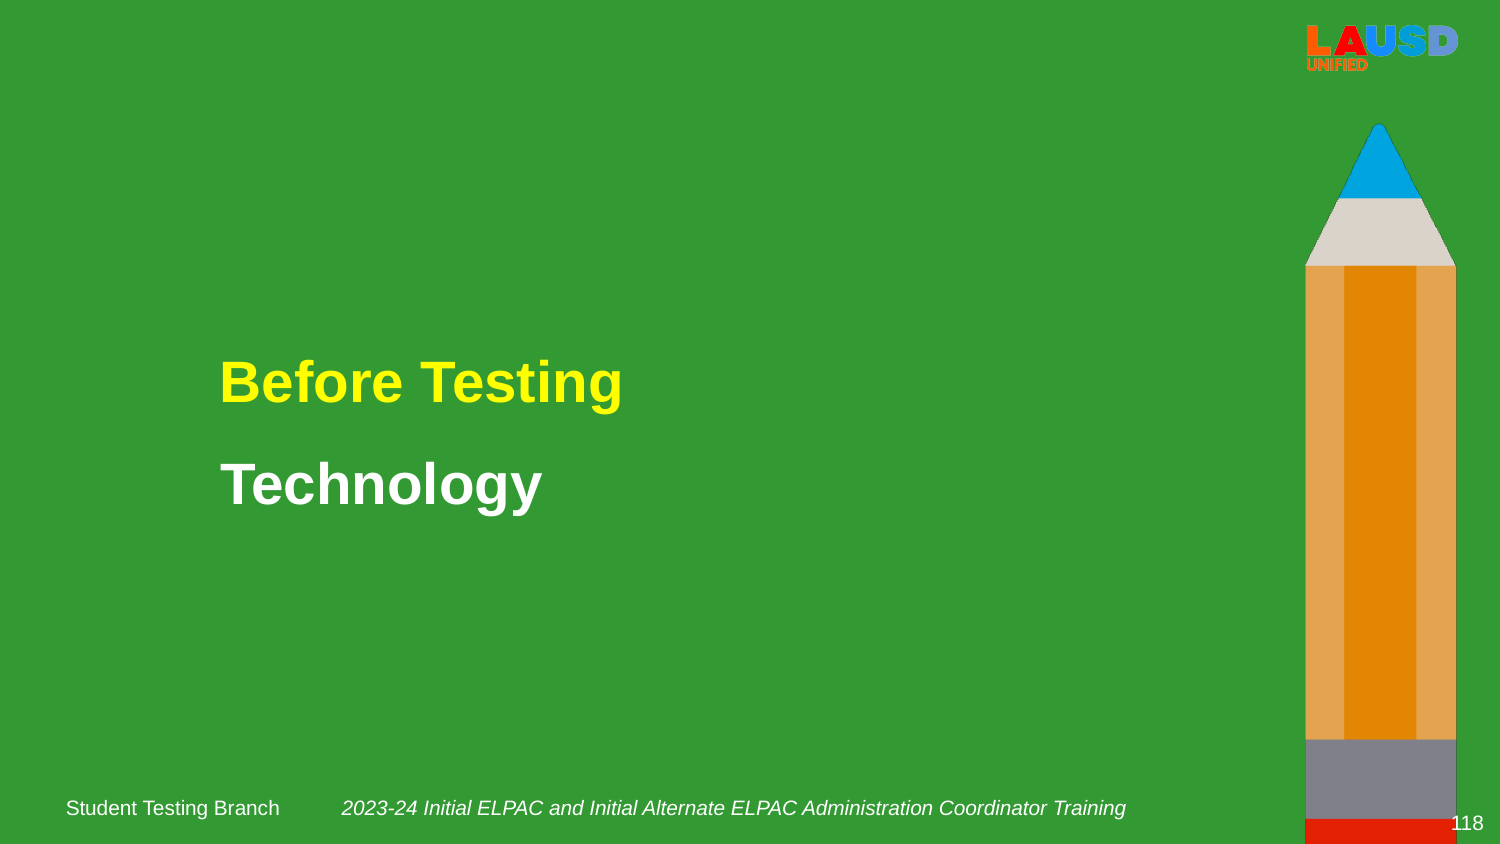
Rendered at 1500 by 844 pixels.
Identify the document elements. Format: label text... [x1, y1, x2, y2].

list Before Testing [205, 260, 1207, 422]
picture [1240, 0, 1500, 844]
footer 2023-24 Initial ELPAC and Initial Alternate ELPAC Administration Coordinator Training [326, 787, 1258, 828]
list Technology [205, 438, 1207, 651]
